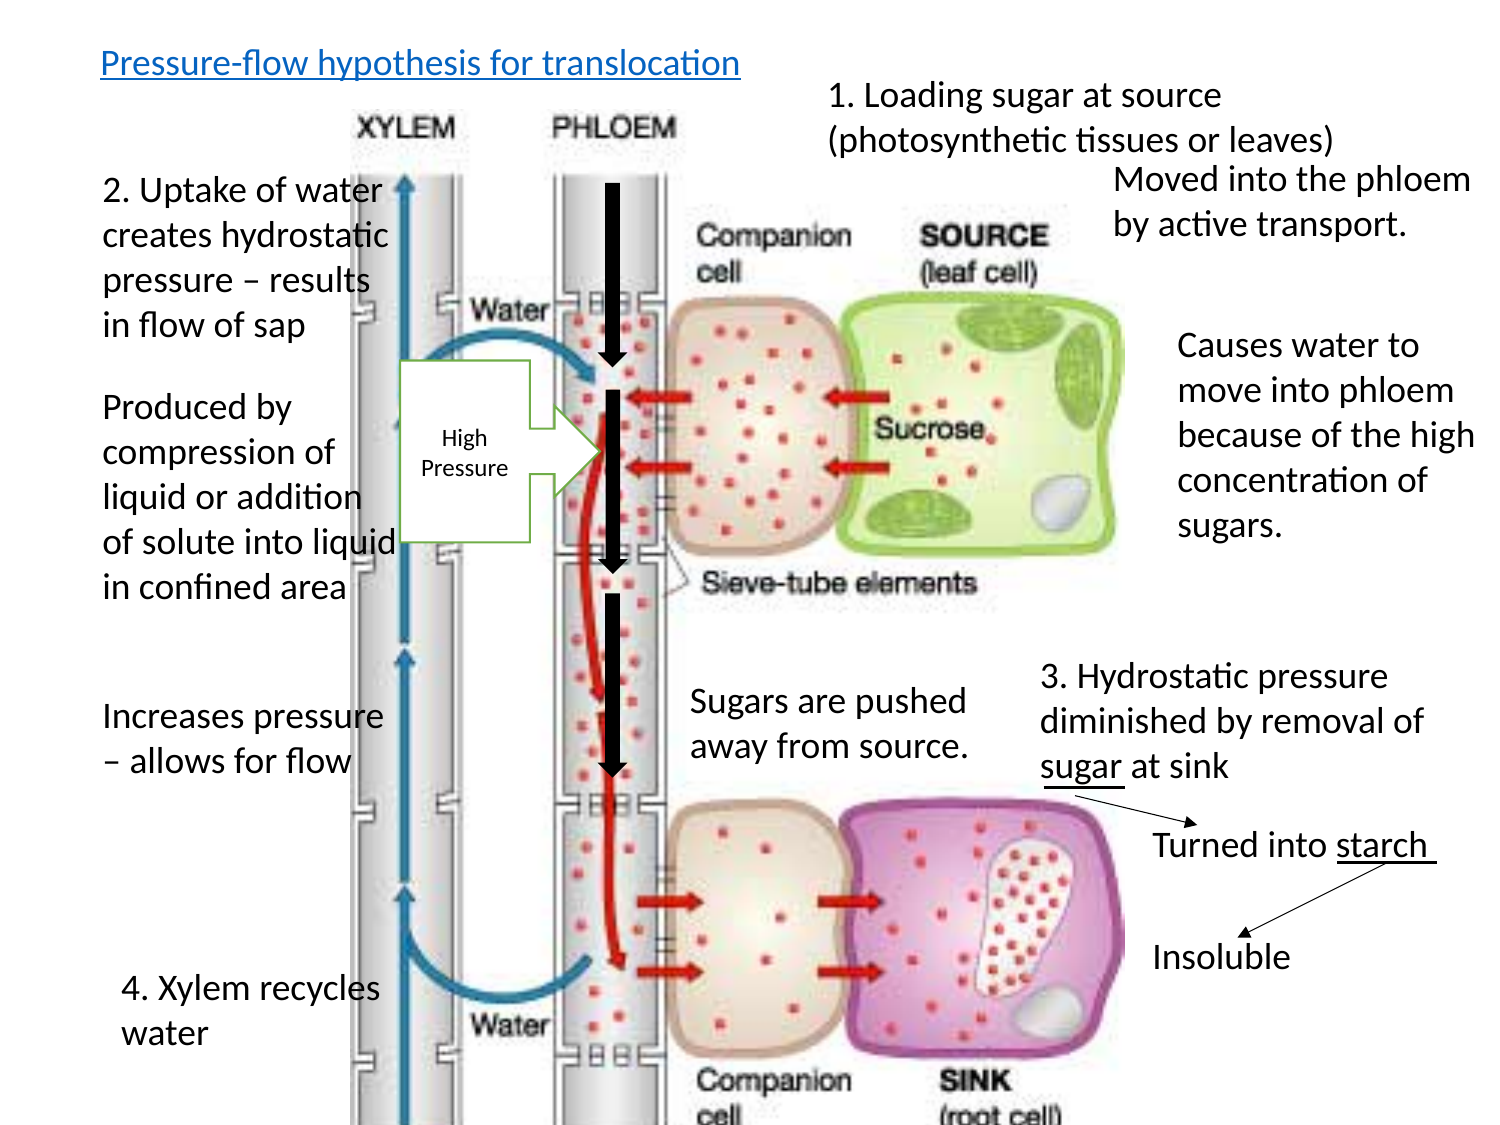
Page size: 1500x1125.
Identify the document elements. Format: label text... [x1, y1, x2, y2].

text_box Insoluble [1137, 924, 1500, 985]
text_box 4. Xylem recycles water [106, 956, 349, 1061]
text_box 1. Loading sugar at source (photosynthetic tissues or leaves) [812, 62, 1475, 146]
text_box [1237, 862, 1388, 938]
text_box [1074, 795, 1198, 825]
picture [349, 109, 1125, 1125]
text_box 2. Uptake of water creates hydrostatic pressure – results in flow of sap [87, 157, 349, 352]
text_box 3. Hydrostatic pressure diminished by removal of sugar at sink [1125, 644, 1491, 794]
text_box Turned into starch [1137, 812, 1488, 873]
text_box Increases pressure – allows for flow [87, 683, 349, 788]
text_box Moved into the phloem by active transport. [1125, 146, 1500, 252]
text_box Pressure-flow hypothesis for translocation [85, 30, 761, 91]
text_box Causes water to move into phloem because of the high concentration of sugars. [1162, 312, 1500, 553]
text_box Produced by compression of liquid or addition of solute into liquid in confined area [87, 374, 349, 615]
